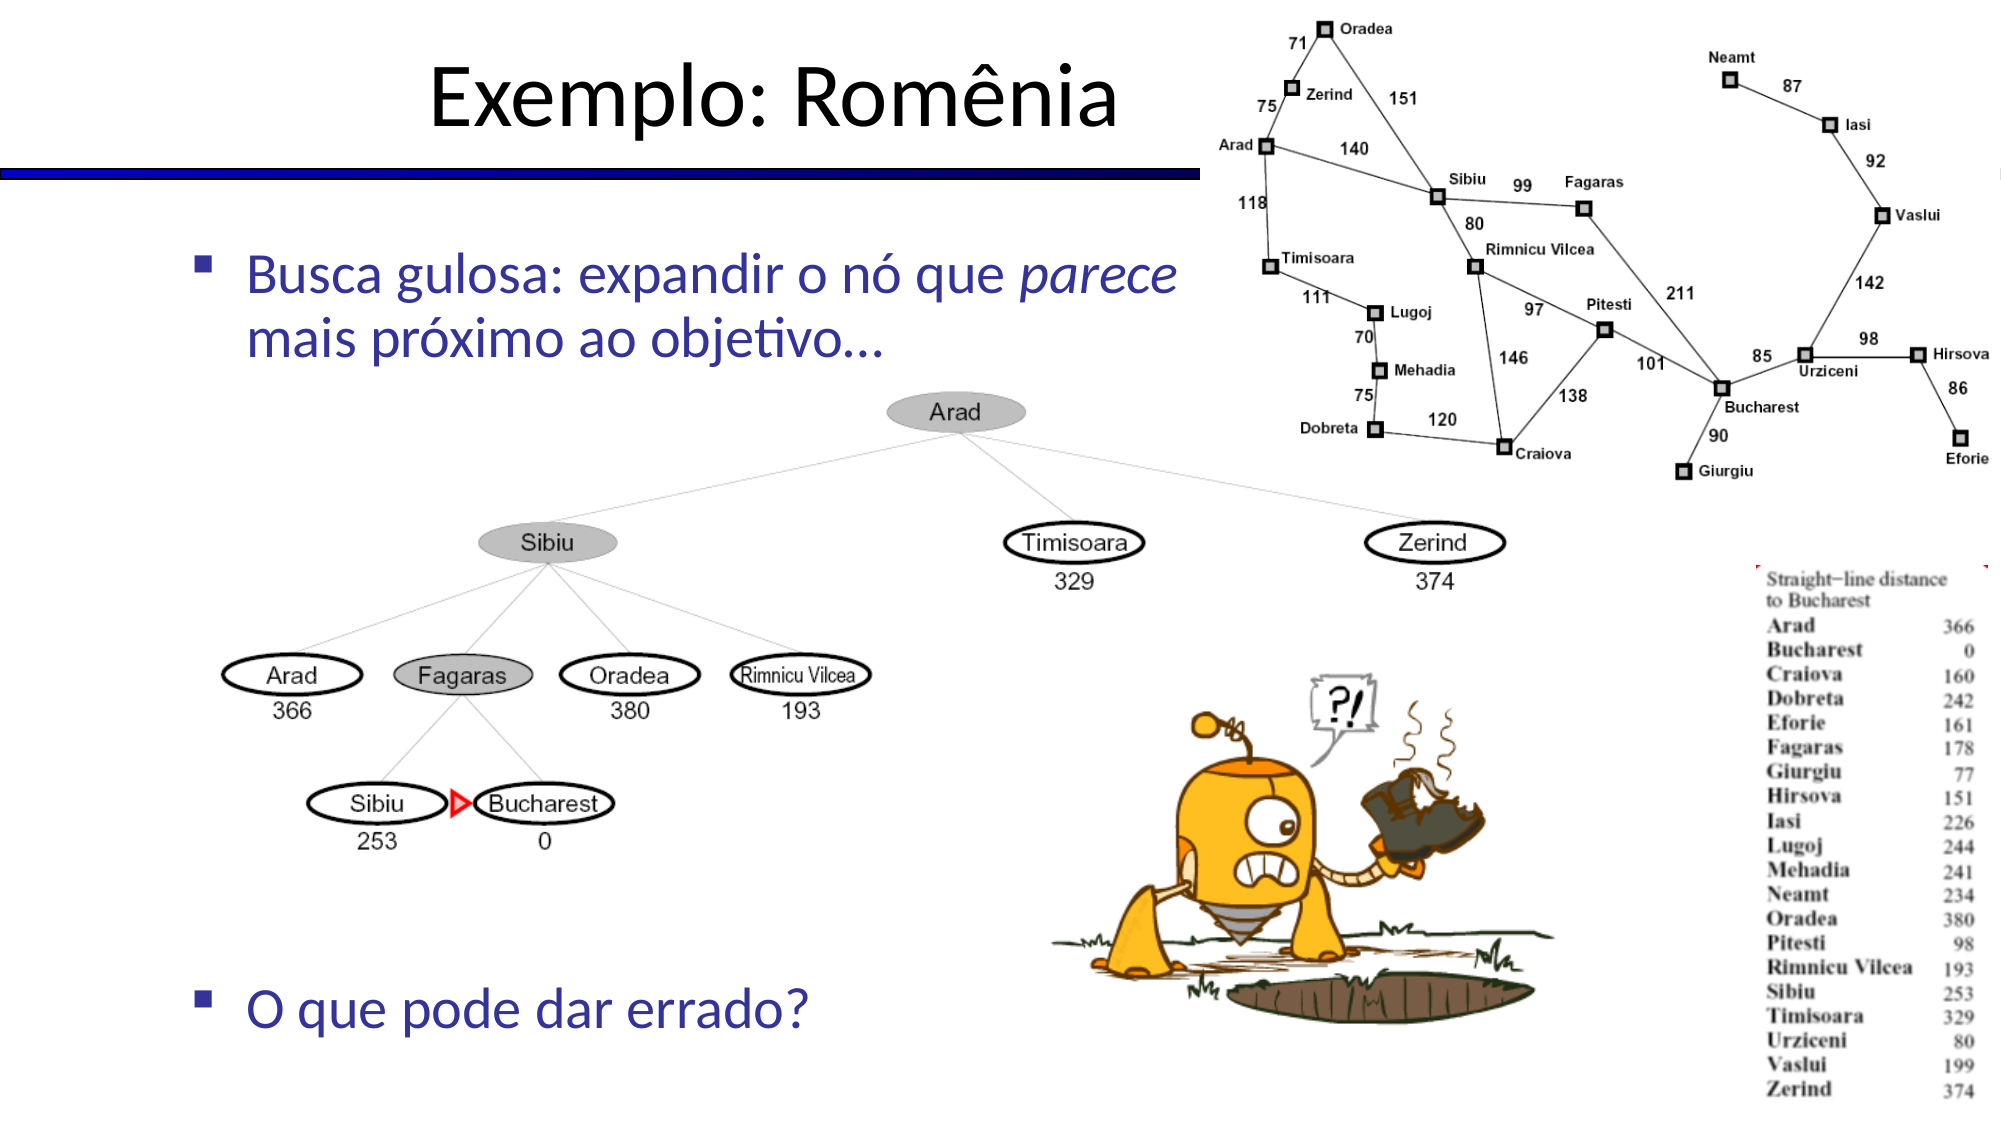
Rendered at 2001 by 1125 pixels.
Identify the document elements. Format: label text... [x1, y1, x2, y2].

list Busca gulosa: expandir o nó que parece mais próximo ao objetivo… O que pode dar errado? [174, 235, 1198, 1038]
title Exemplo: Romênia [0, 0, 1201, 184]
picture [1755, 565, 1988, 1113]
picture [216, 0, 2000, 1049]
